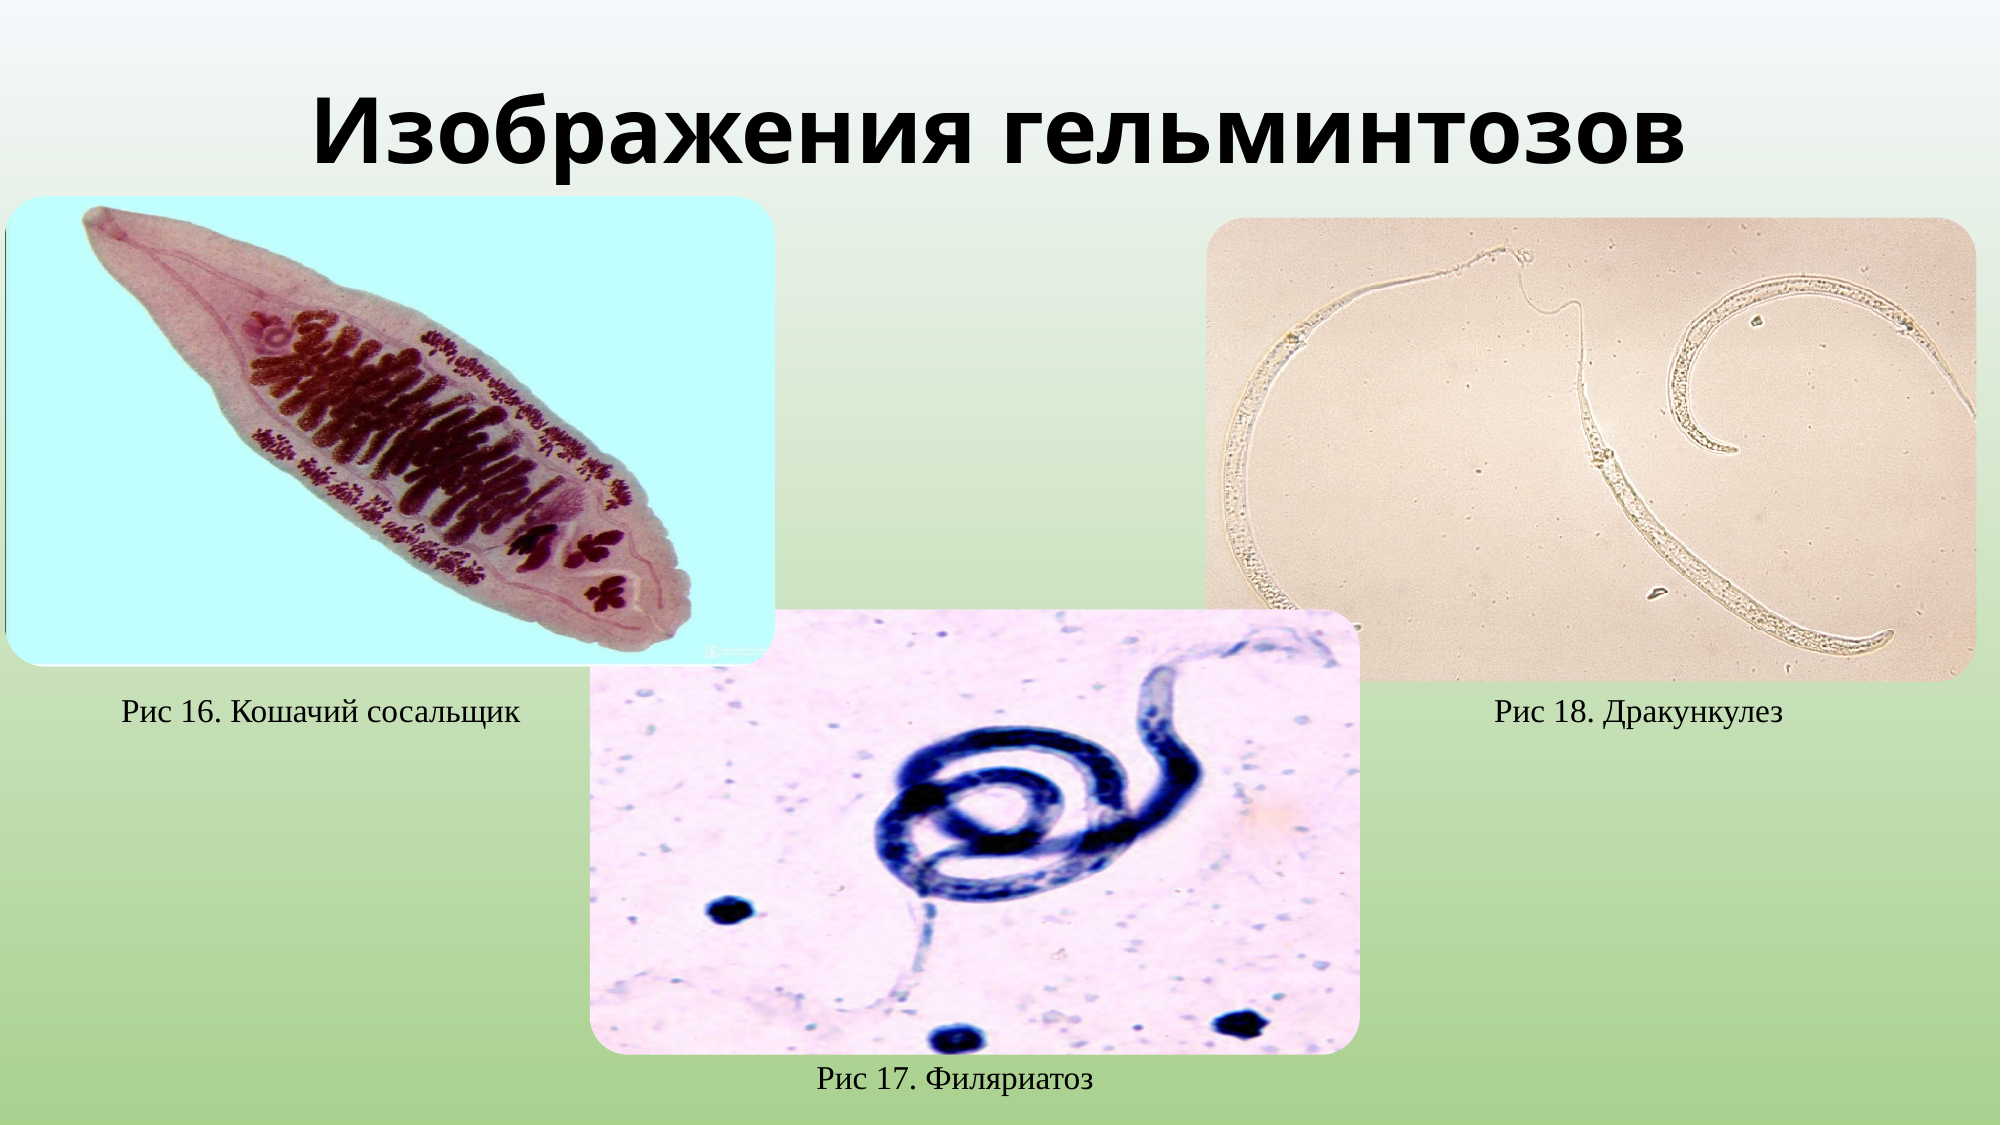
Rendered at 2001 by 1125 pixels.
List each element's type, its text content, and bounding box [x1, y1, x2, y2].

text_box Рис 18. Дракункулез [1444, 682, 1834, 737]
text_box Рис 17. Филяриатоз [801, 1055, 1111, 1104]
text_box Рис 16. Кошачий сосальщик [93, 681, 549, 737]
title Изображения гельминтозов [137, 25, 1863, 243]
picture [4, 196, 1977, 1055]
